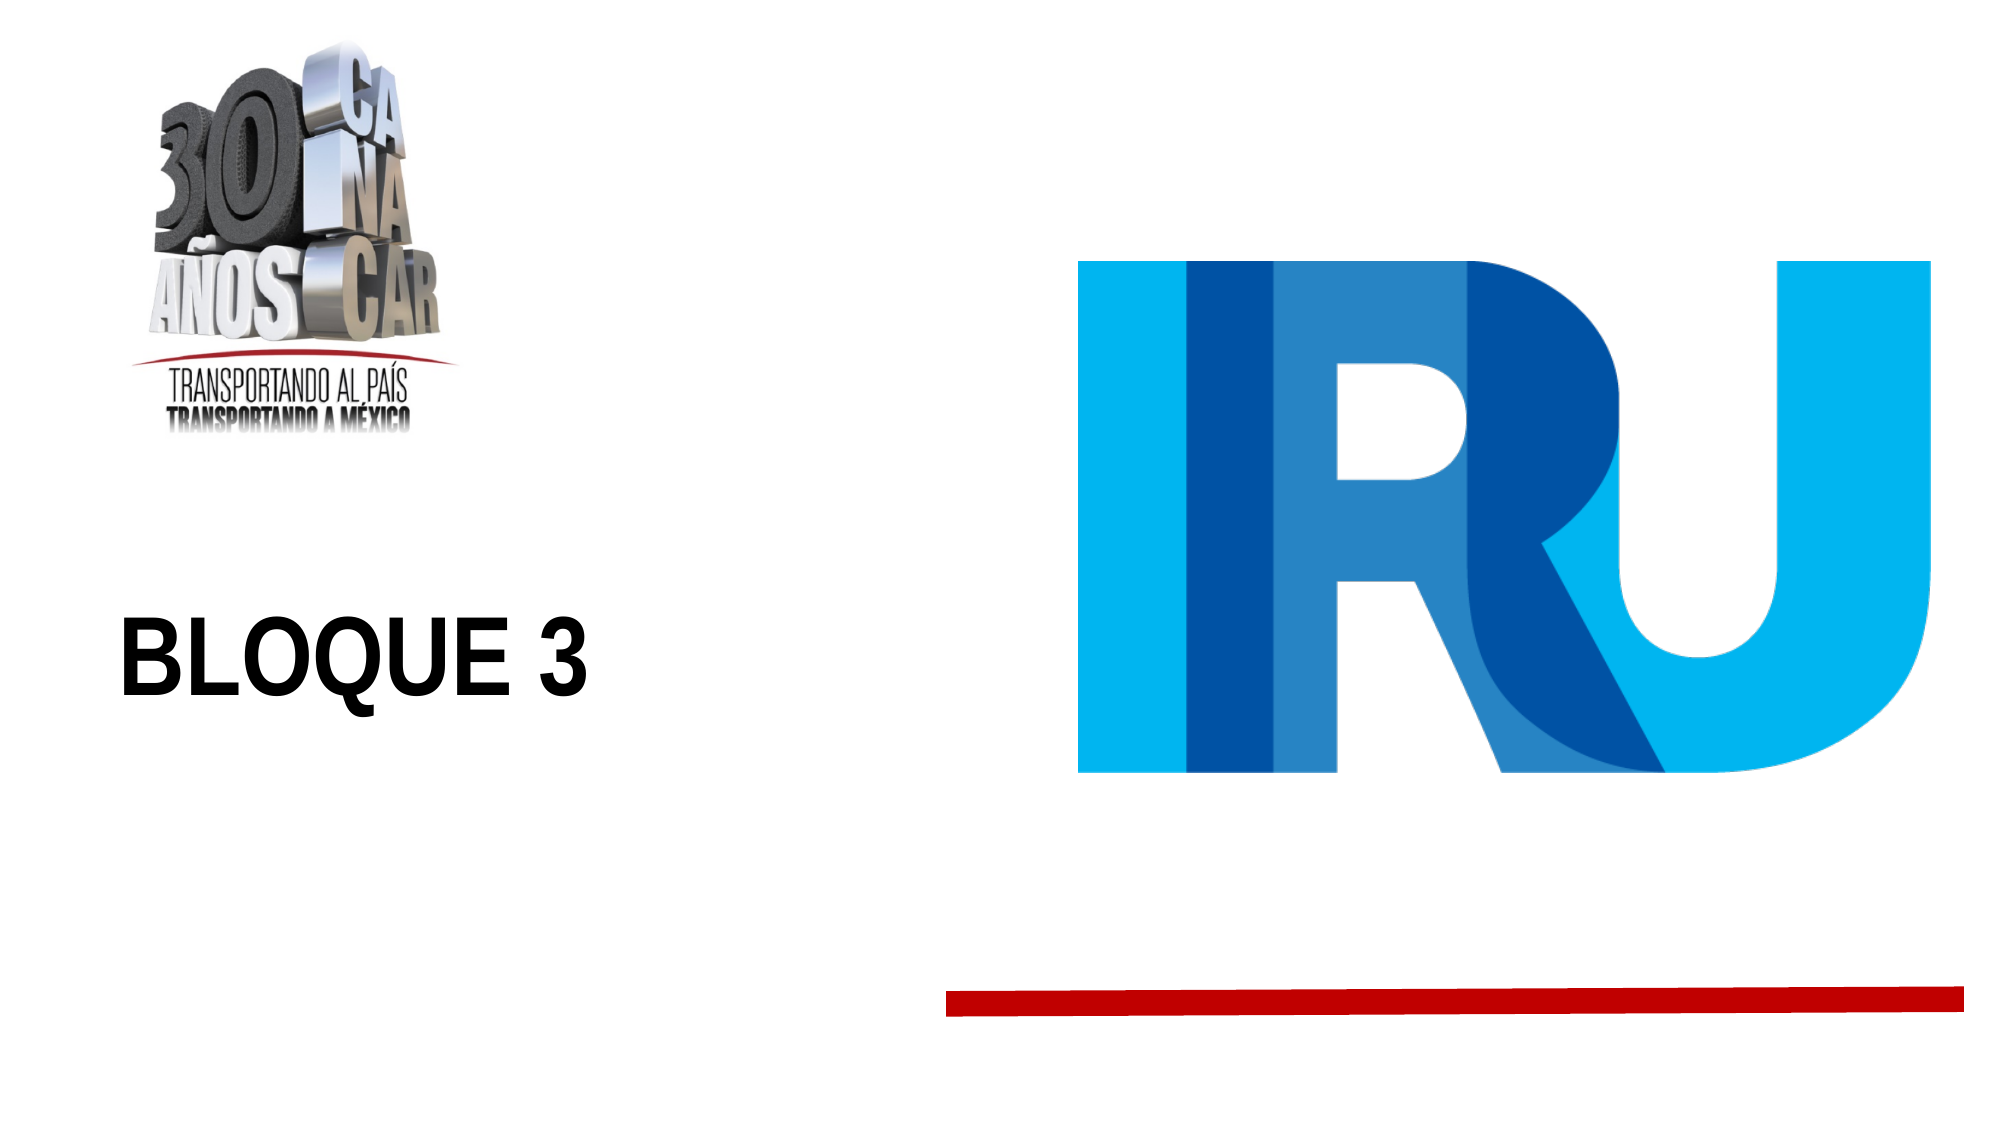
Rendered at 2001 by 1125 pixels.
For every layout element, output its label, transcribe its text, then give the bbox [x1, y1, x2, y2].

picture [87, 34, 473, 440]
picture [1078, 261, 1931, 773]
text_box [946, 999, 1964, 1004]
text_box BLOQUE 3 [103, 575, 833, 725]
